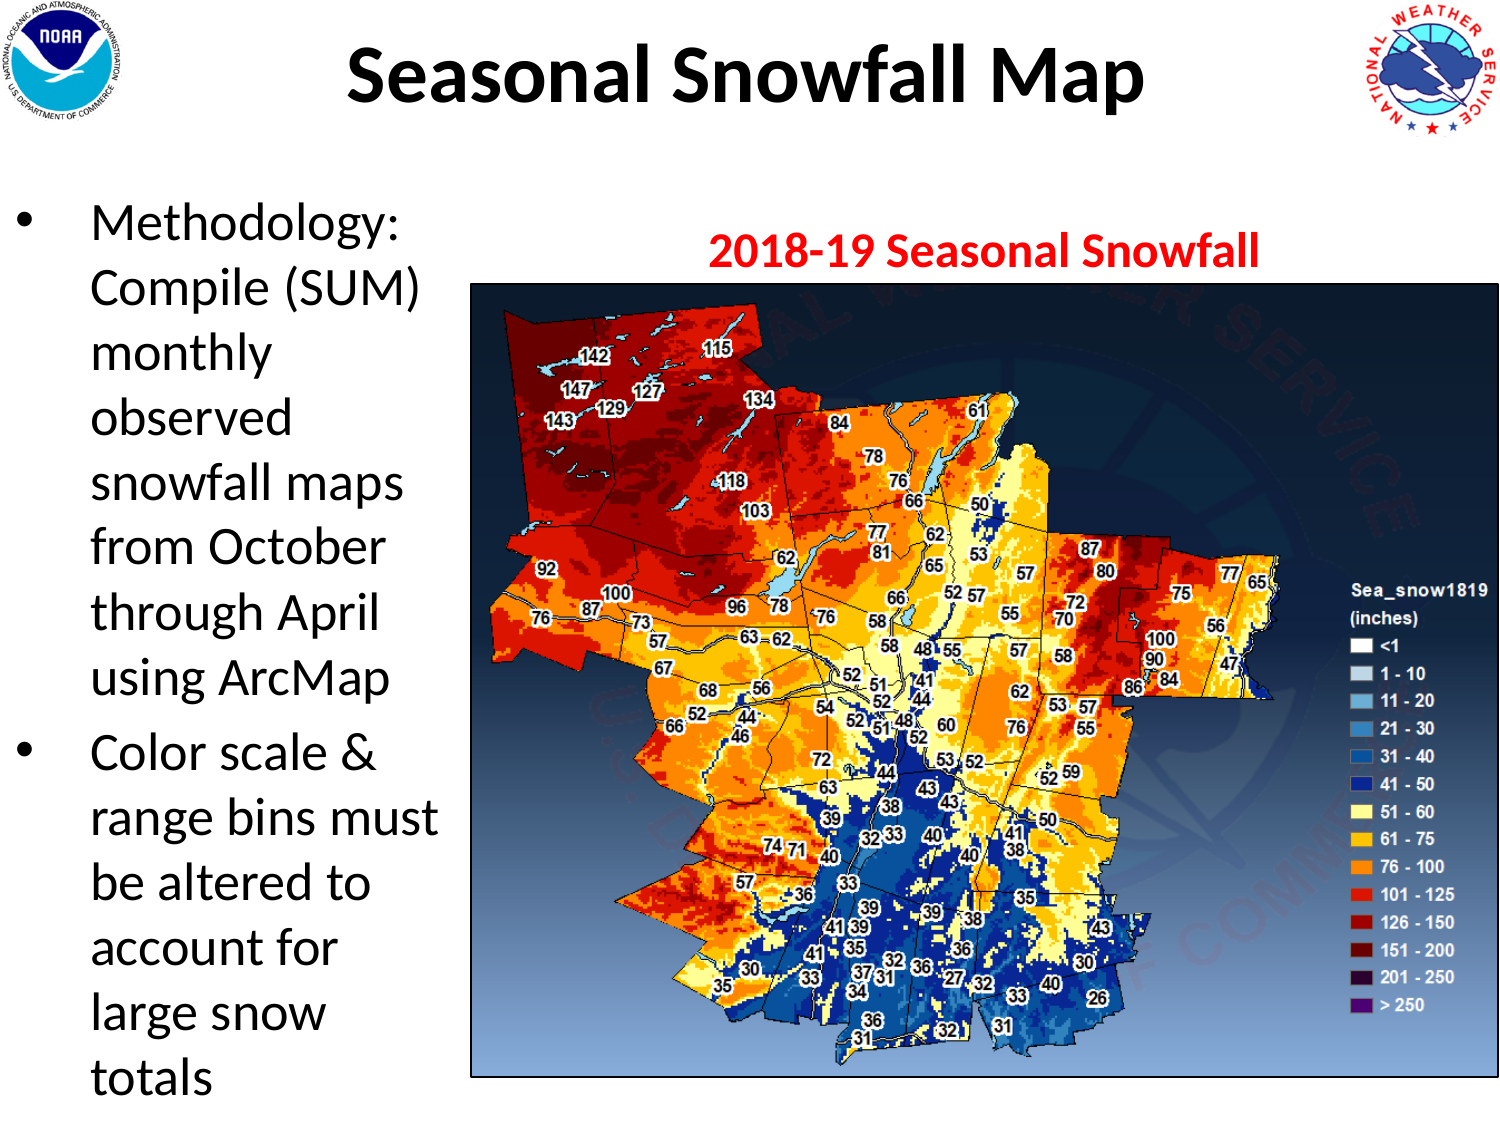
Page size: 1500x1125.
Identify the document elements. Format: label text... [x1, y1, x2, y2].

subtitle Methodology: Compile (SUM) monthly observed snowfall maps from October through April using ArcMap Color scale & range bins must be altered to account for large snow totals [0, 178, 472, 1115]
picture [471, 284, 1498, 1076]
text_box 2018-19 Seasonal Snowfall [471, 197, 1497, 283]
title Seasonal Snowfall Map [118, 0, 1358, 139]
picture [0, 0, 123, 121]
picture [1361, 0, 1500, 139]
